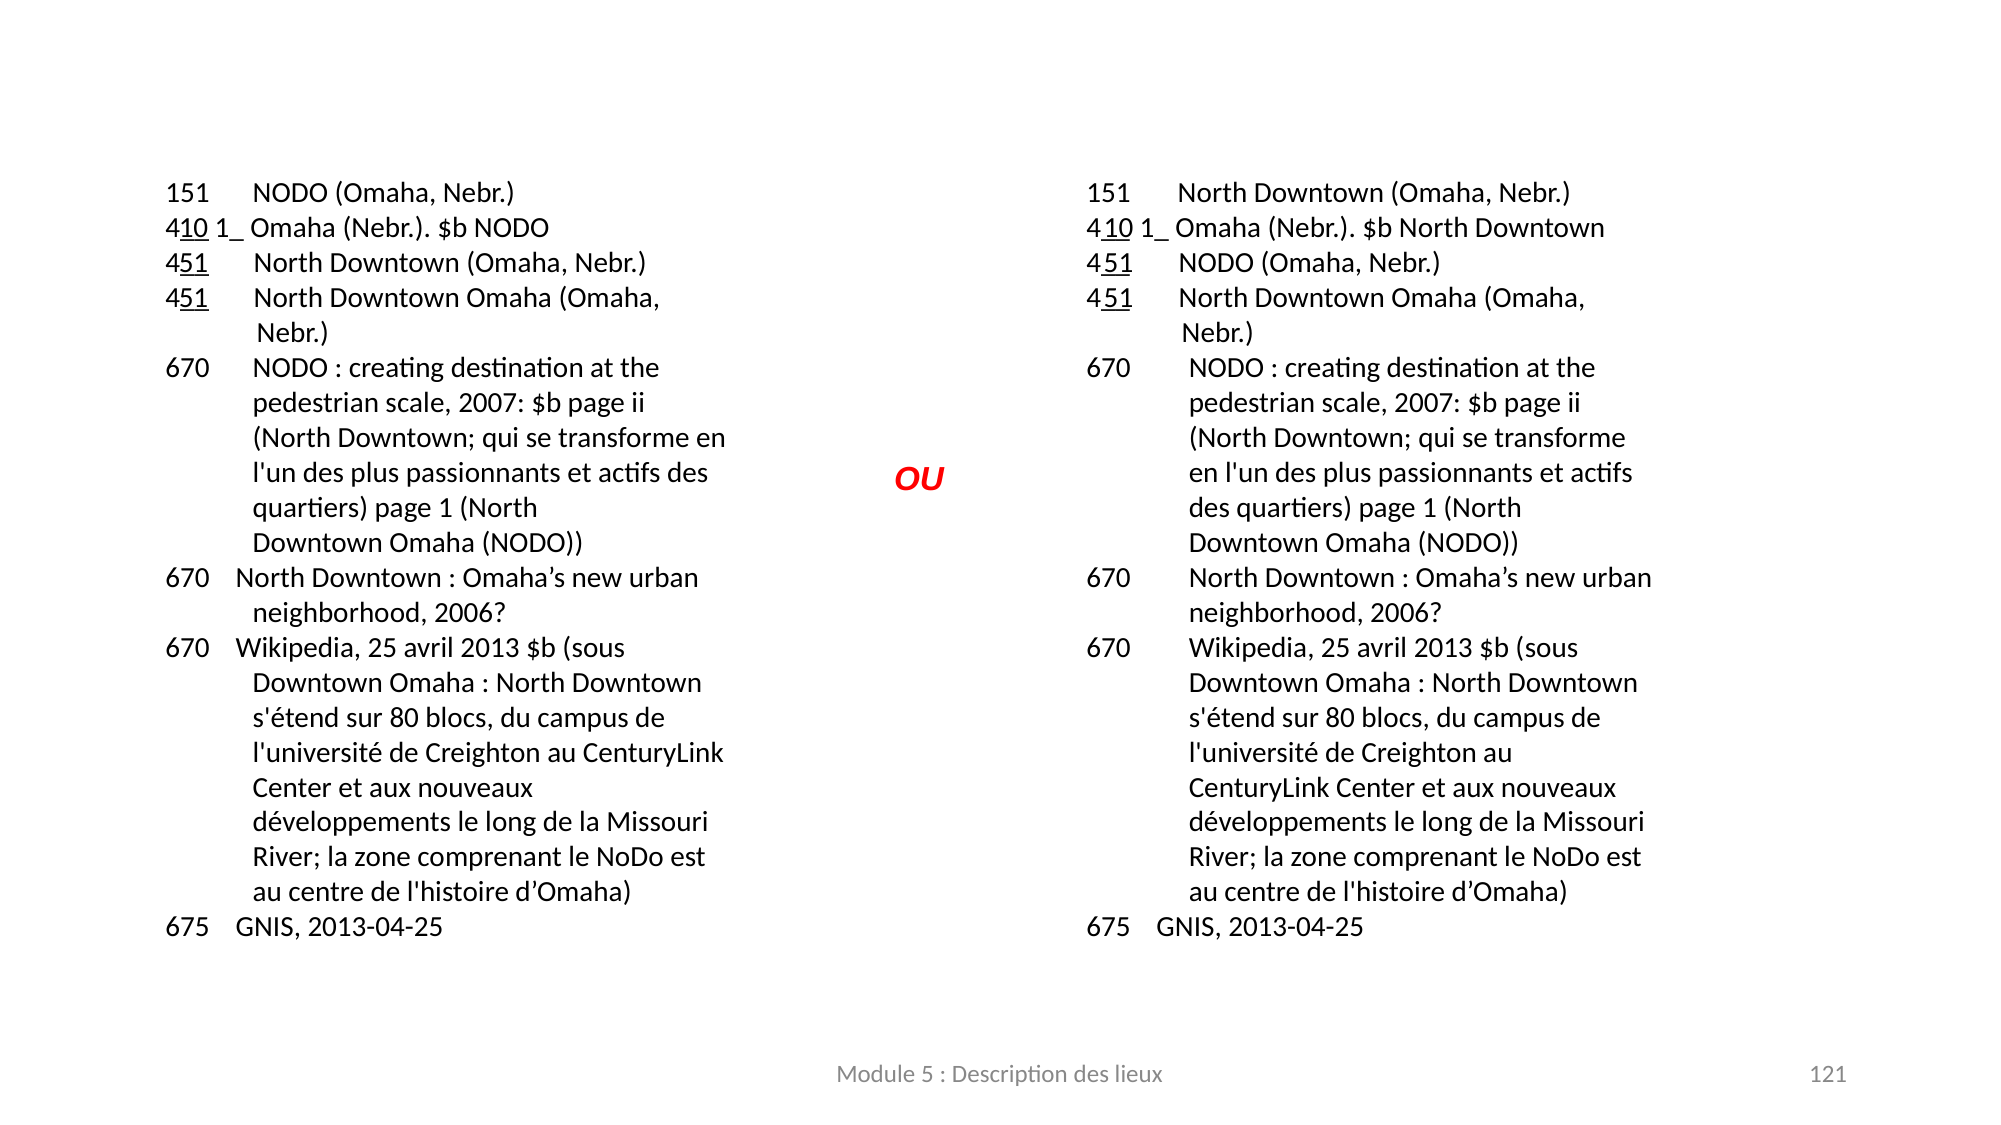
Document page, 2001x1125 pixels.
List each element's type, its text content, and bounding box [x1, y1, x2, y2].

text_box OU [879, 449, 986, 589]
text_box 151 4__ 4__ 4__ 670 NODO : creating destination at the pedestrian scale, 2007: $b page ii (North Downtown; qui se transforme en l'un des plus passionnants et actifs des quartiers) page 1 (North Downtown Omaha (NODO)) 670 North Downtown : Omaha’s new urban neighborhood, 2006? 670 Wikipedia, 25 avril 2013 $b (sous Downtown Omaha : North Downtown s'étend sur 80 blocs, du campus de l'université de Creighton au CenturyLink Center et aux nouveaux développements le long de la Missouri River; la zone comprenant le NoDo est au centre de l'histoire d’Omaha) 675 GNIS, 2013-04-25 [1071, 166, 1671, 950]
text_box 151 4__ 4__ 4__ 670 NODO : creating destination at the pedestrian scale, 2007: $b page ii (North Downtown; qui se transforme en l'un des plus passionnants et actifs des quartiers) page 1 (North Downtown Omaha (NODO)) 670 North Downtown : Omaha’s new urban neighborhood, 2006? 670 Wikipedia, 25 avril 2013 $b (sous Downtown Omaha : North Downtown s'étend sur 80 blocs, du campus de l'université de Creighton au CenturyLink Center et aux nouveaux développements le long de la Missouri River; la zone comprenant le NoDo est au centre de l'histoire d’Omaha) 675 GNIS, 2013-04-25 [150, 166, 743, 950]
text_box North Downtown (Omaha, Nebr.) 10 1_ Omaha (Nebr.). $b North Downtown 51 NODO (Omaha, Nebr.) 51 North Downtown Omaha (Omaha, Nebr.) [1088, 166, 2000, 356]
slide_number 121 [1412, 1042, 1863, 1103]
footer Module 5 : Description des lieux [662, 1042, 1338, 1103]
text_box NODO (Omaha, Nebr.) 10 1_ Omaha (Nebr.). $b NODO 51 North Downtown (Omaha, Nebr.) 51 North Downtown Omaha (Omaha, Nebr.) [163, 166, 785, 356]
